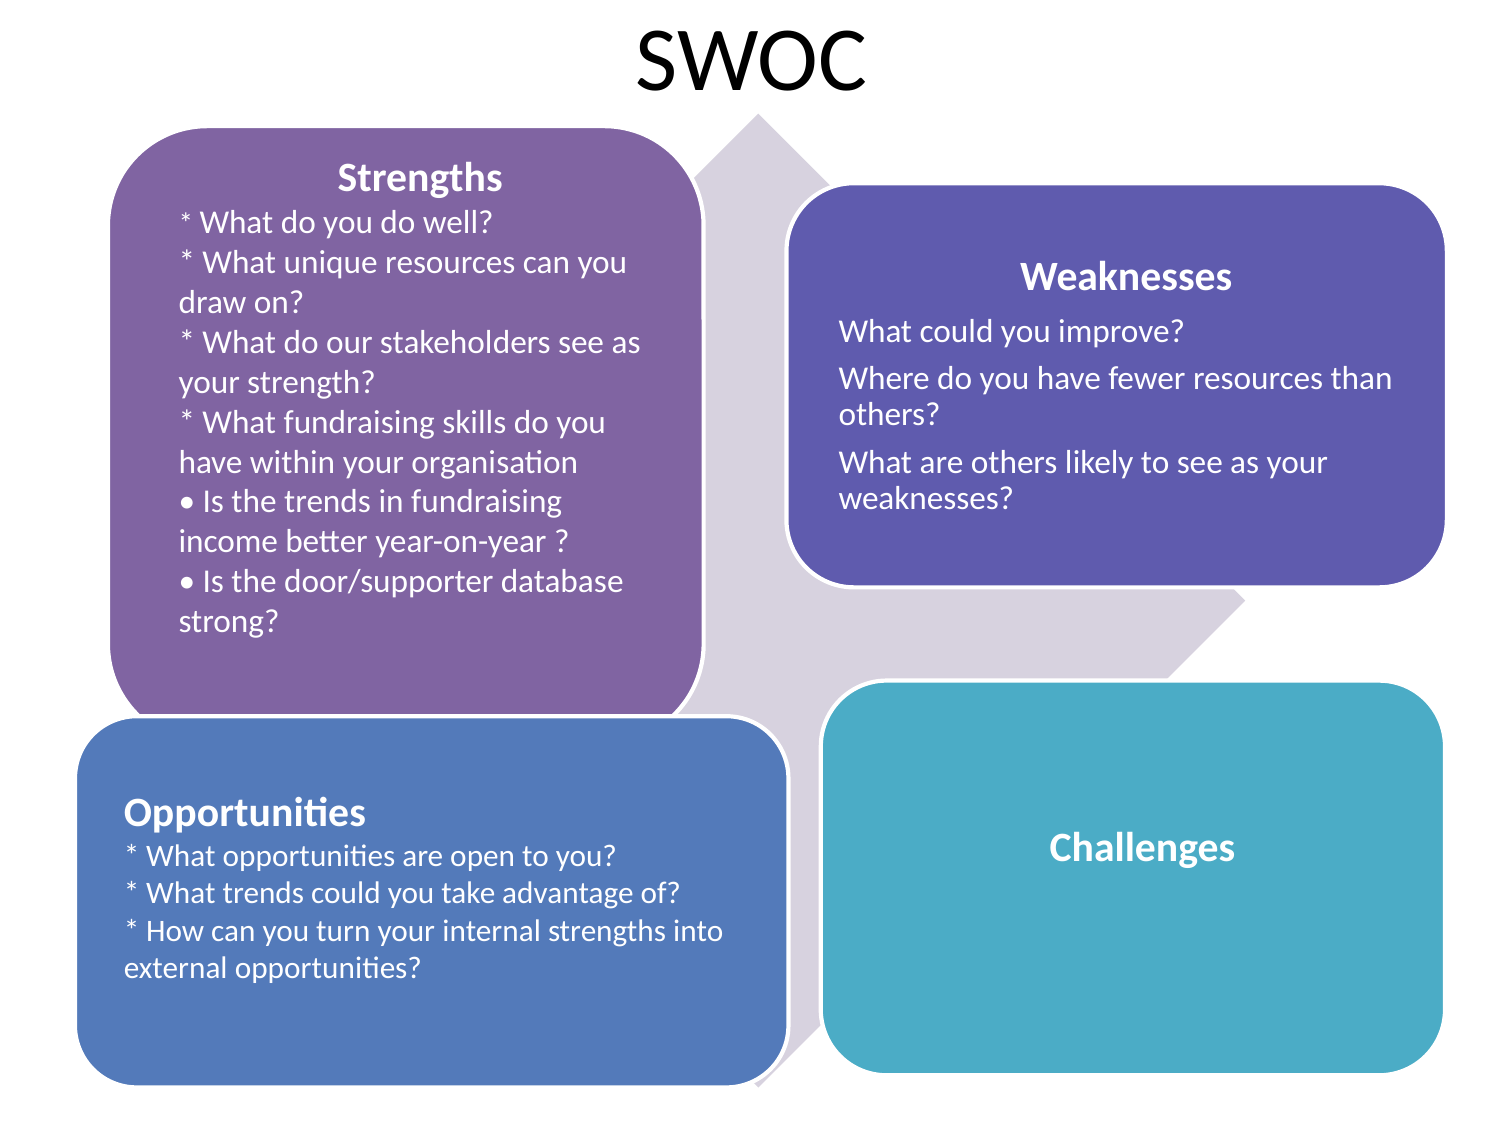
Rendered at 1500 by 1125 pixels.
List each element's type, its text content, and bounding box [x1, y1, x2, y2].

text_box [74, 113, 1448, 1088]
title SWOC [76, 0, 1427, 113]
